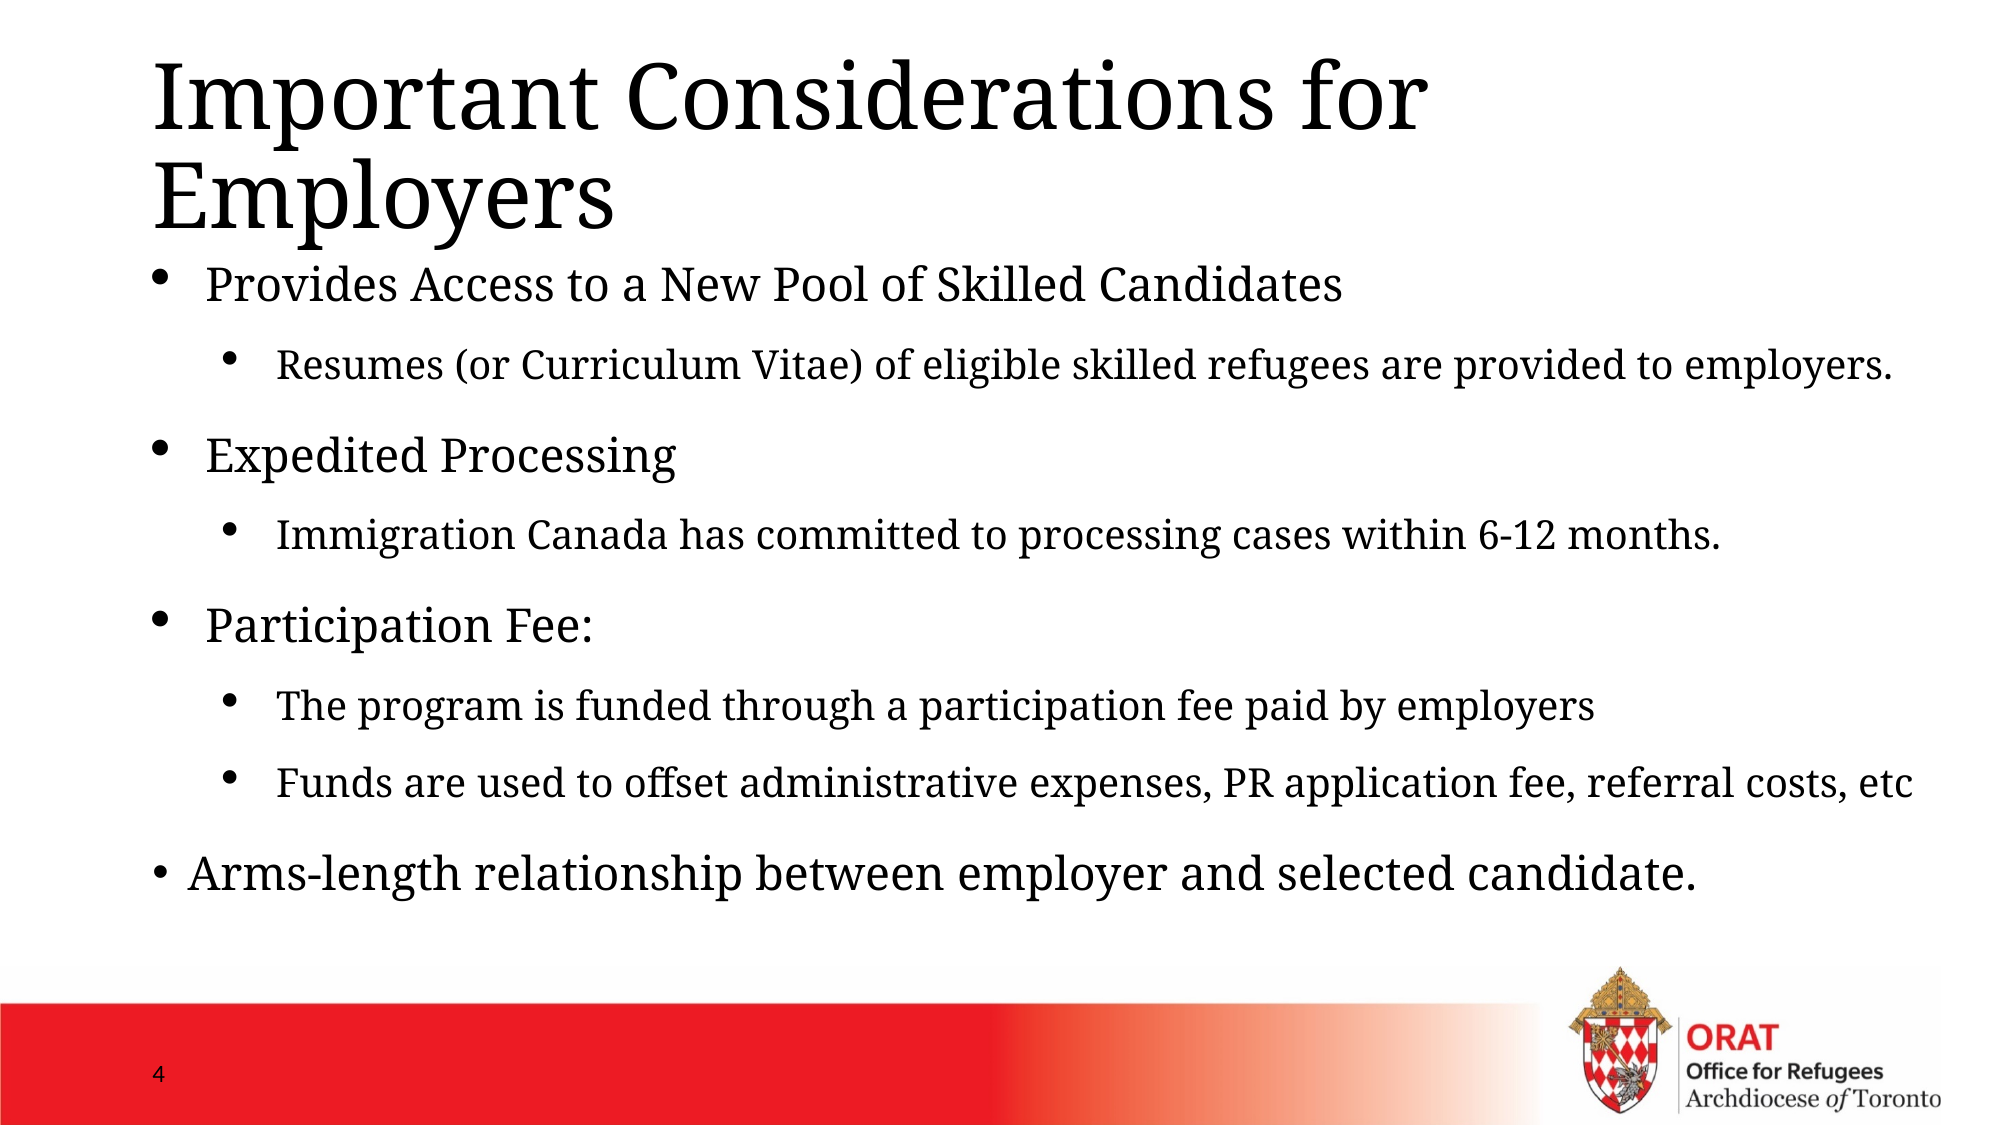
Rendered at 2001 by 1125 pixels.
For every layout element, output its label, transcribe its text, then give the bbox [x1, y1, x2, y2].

slide_number 4 [137, 1042, 588, 1103]
list Provides Access to a New Pool of Skilled Candidates Resumes (or Curriculum Vitae) of eligible skilled refugees are provided to employers. Expedited Processing Immigration Canada has committed to processing cases within 6-12 months. Participation Fee: The program is funded through a participation fee paid by employers Funds are used to offset administrative expenses, PR application fee, referral costs, etc Arms-length relationship between employer and selected candidate. [137, 239, 1935, 949]
title Important Considerations for Employers [137, 59, 1863, 239]
picture [0, 966, 1941, 1125]
